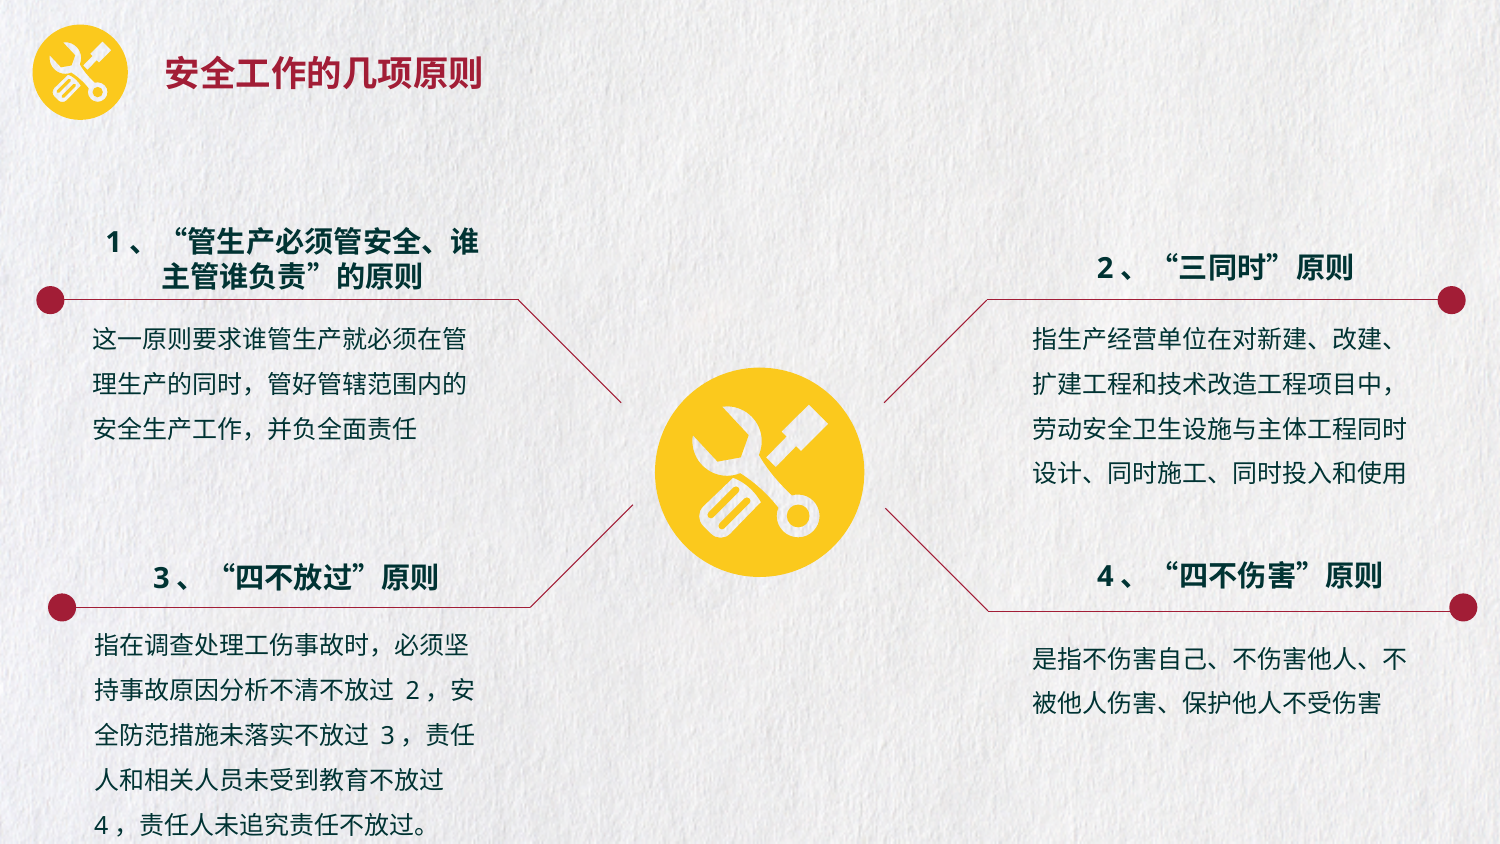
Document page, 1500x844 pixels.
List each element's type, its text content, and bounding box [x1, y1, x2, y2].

text_box [1449, 592, 1479, 623]
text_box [885, 508, 1456, 612]
text_box 安全工作的几项原则 [164, 50, 508, 94]
text_box [654, 367, 865, 577]
text_box 指生产经营单位在对新建、改建、扩建工程和技术改造工程项目中，劳动安全卫生设施与主体工程同时设计、同时施工、同时投入和使用 [1017, 403, 1428, 496]
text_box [51, 299, 622, 403]
text_box [32, 24, 128, 120]
text_box 这一原则要求谁管生产就必须在管理生产的同时，管好管辖范围内的安全生产工作，并负全面责任 [77, 403, 488, 451]
text_box 1、“管生产必须管安全、谁主管谁负责”的原则 [85, 216, 501, 299]
picture [0, 0, 1500, 844]
text_box 2、“三同时”原则 [1082, 241, 1370, 292]
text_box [884, 299, 1455, 403]
text_box [1436, 285, 1467, 315]
text_box [46, 592, 78, 623]
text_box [62, 504, 633, 608]
text_box 是指不伤害自己、不伤害他人、不被他人伤害、保护他人不受伤害 [1017, 620, 1428, 726]
text_box 指在调查处理工伤事故时，必须坚持事故原因分析不清不放过 2，安全防范措施未落实不放过 3，责任人和相关人员未受到教育不放过 4，责任人未追究责任不放过。 [79, 608, 508, 844]
text_box [35, 285, 66, 316]
